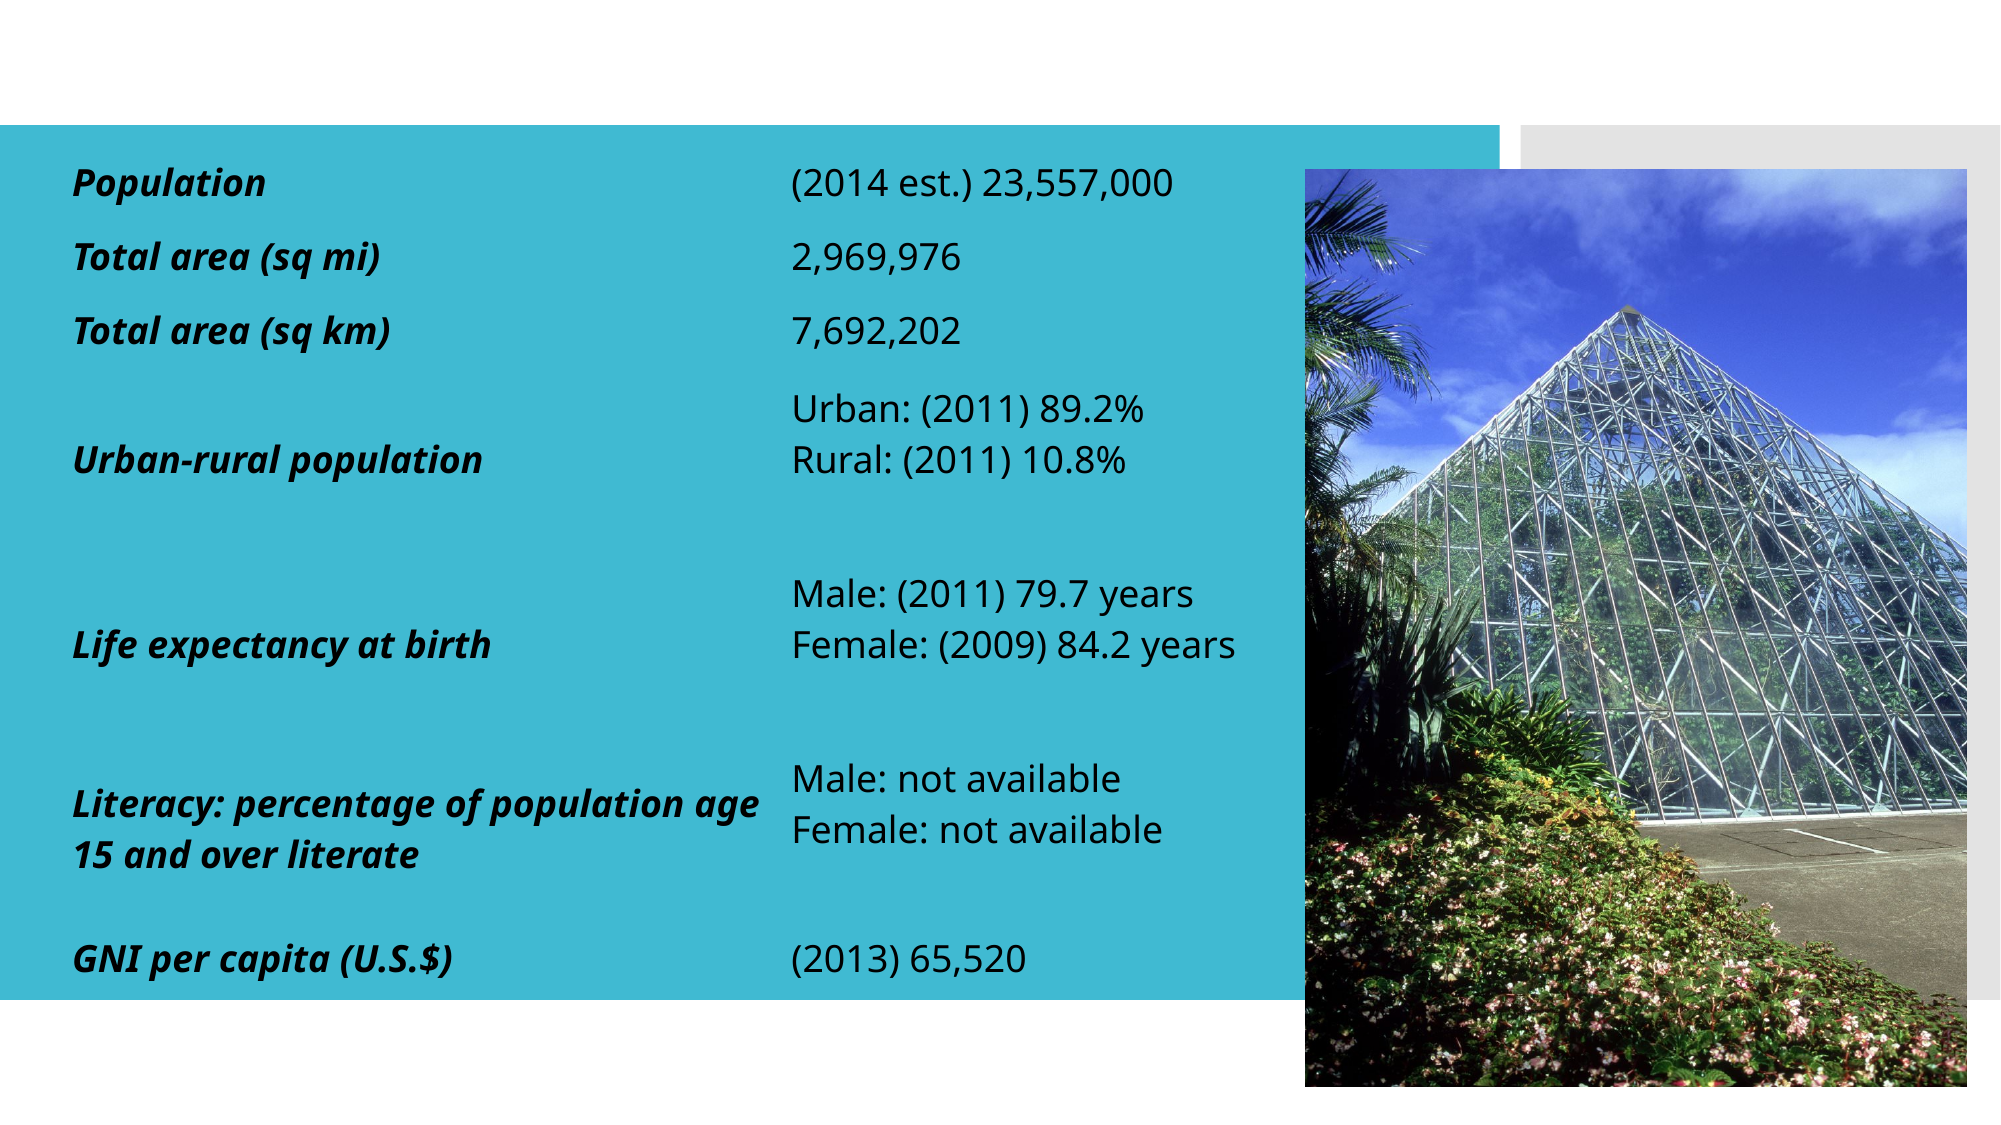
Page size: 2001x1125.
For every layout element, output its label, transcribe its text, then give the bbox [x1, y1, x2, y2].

table_cell Total area (sq km) [57, 293, 776, 367]
table_cell Male: (2011) 79.7 years Female: (2009) 84.2 years [776, 552, 1305, 736]
table_cell Life expectancy at birth [57, 552, 776, 736]
table_cell 2,969,976 [776, 219, 1305, 293]
table_cell 7,692,202 [776, 293, 1305, 367]
table_cell Urban: (2011) 89.2% Rural: (2011) 10.8% [776, 367, 1305, 552]
table_header Population [57, 145, 776, 219]
table_cell Urban-rural population [57, 367, 776, 552]
table_cell GNI per capita (U.S.$) [57, 921, 776, 995]
table_cell Literacy: percentage of population age 15 and over literate [57, 736, 776, 921]
picture [1305, 169, 1967, 1088]
table_cell Total area (sq mi) [57, 219, 776, 293]
table_cell (2013) 65,520 [776, 921, 1305, 995]
table_header (2014 est.) 23,557,000 [776, 145, 1493, 219]
table_cell Male: not available Female: not available [776, 736, 1305, 921]
